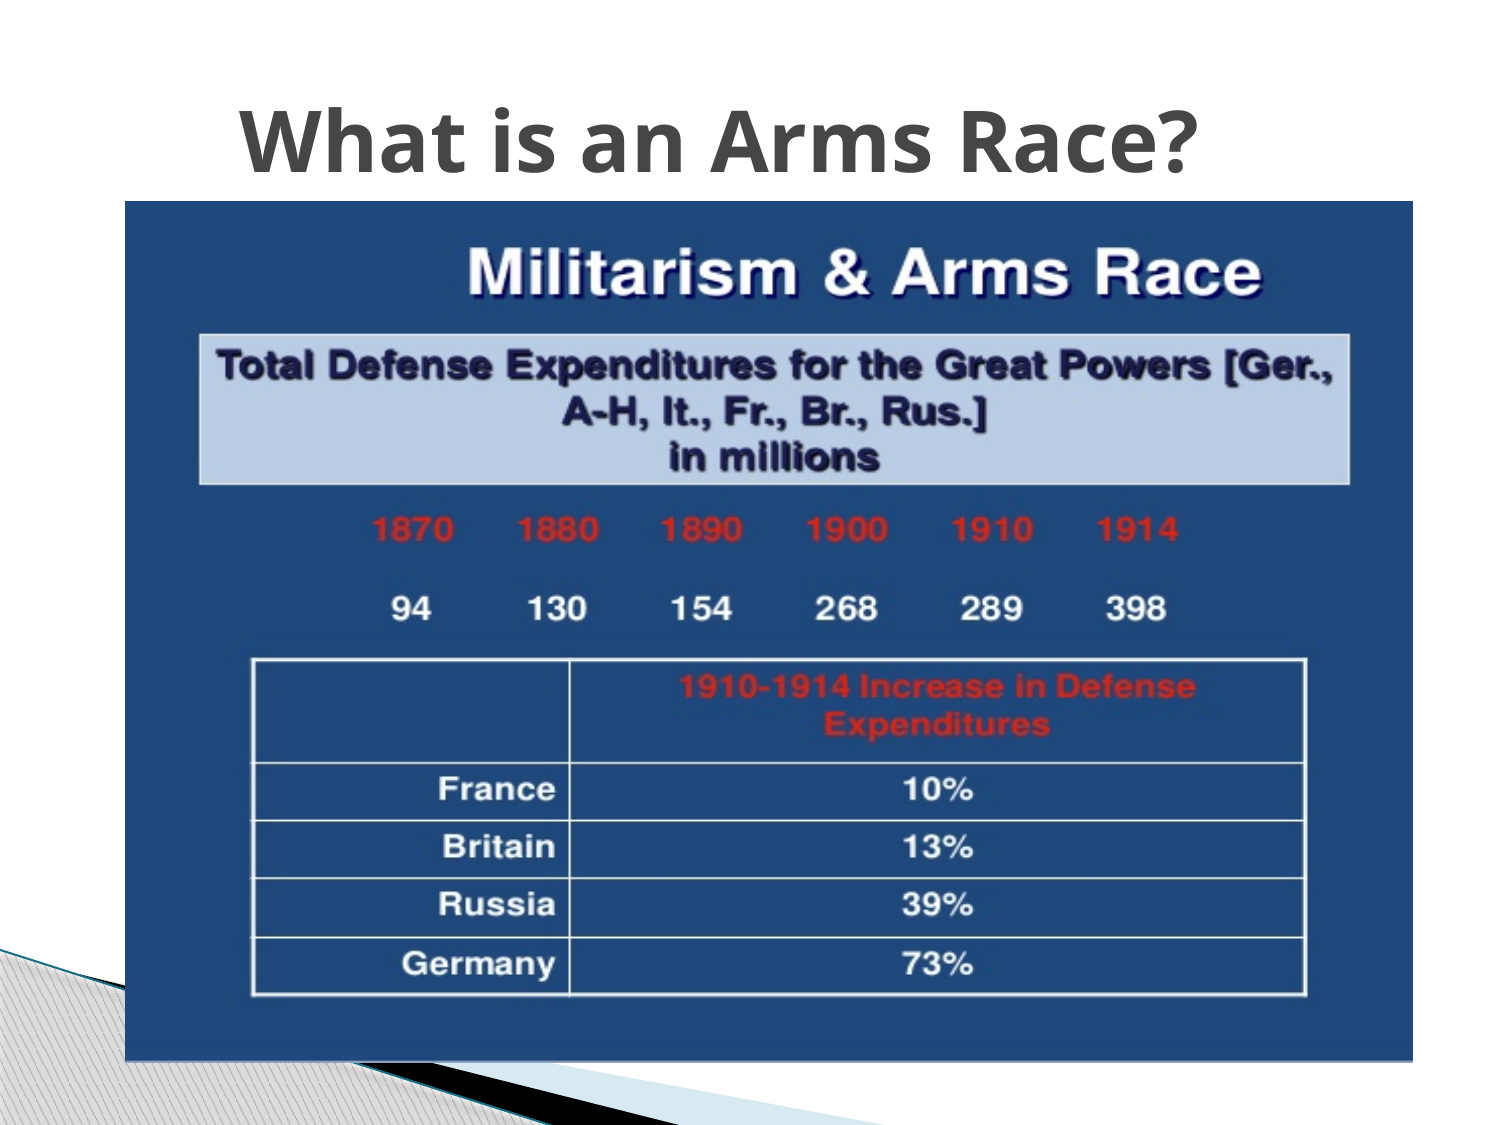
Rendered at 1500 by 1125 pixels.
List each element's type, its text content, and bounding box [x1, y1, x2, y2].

title What is an Arms Race? [75, 45, 1425, 233]
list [124, 200, 1413, 1063]
